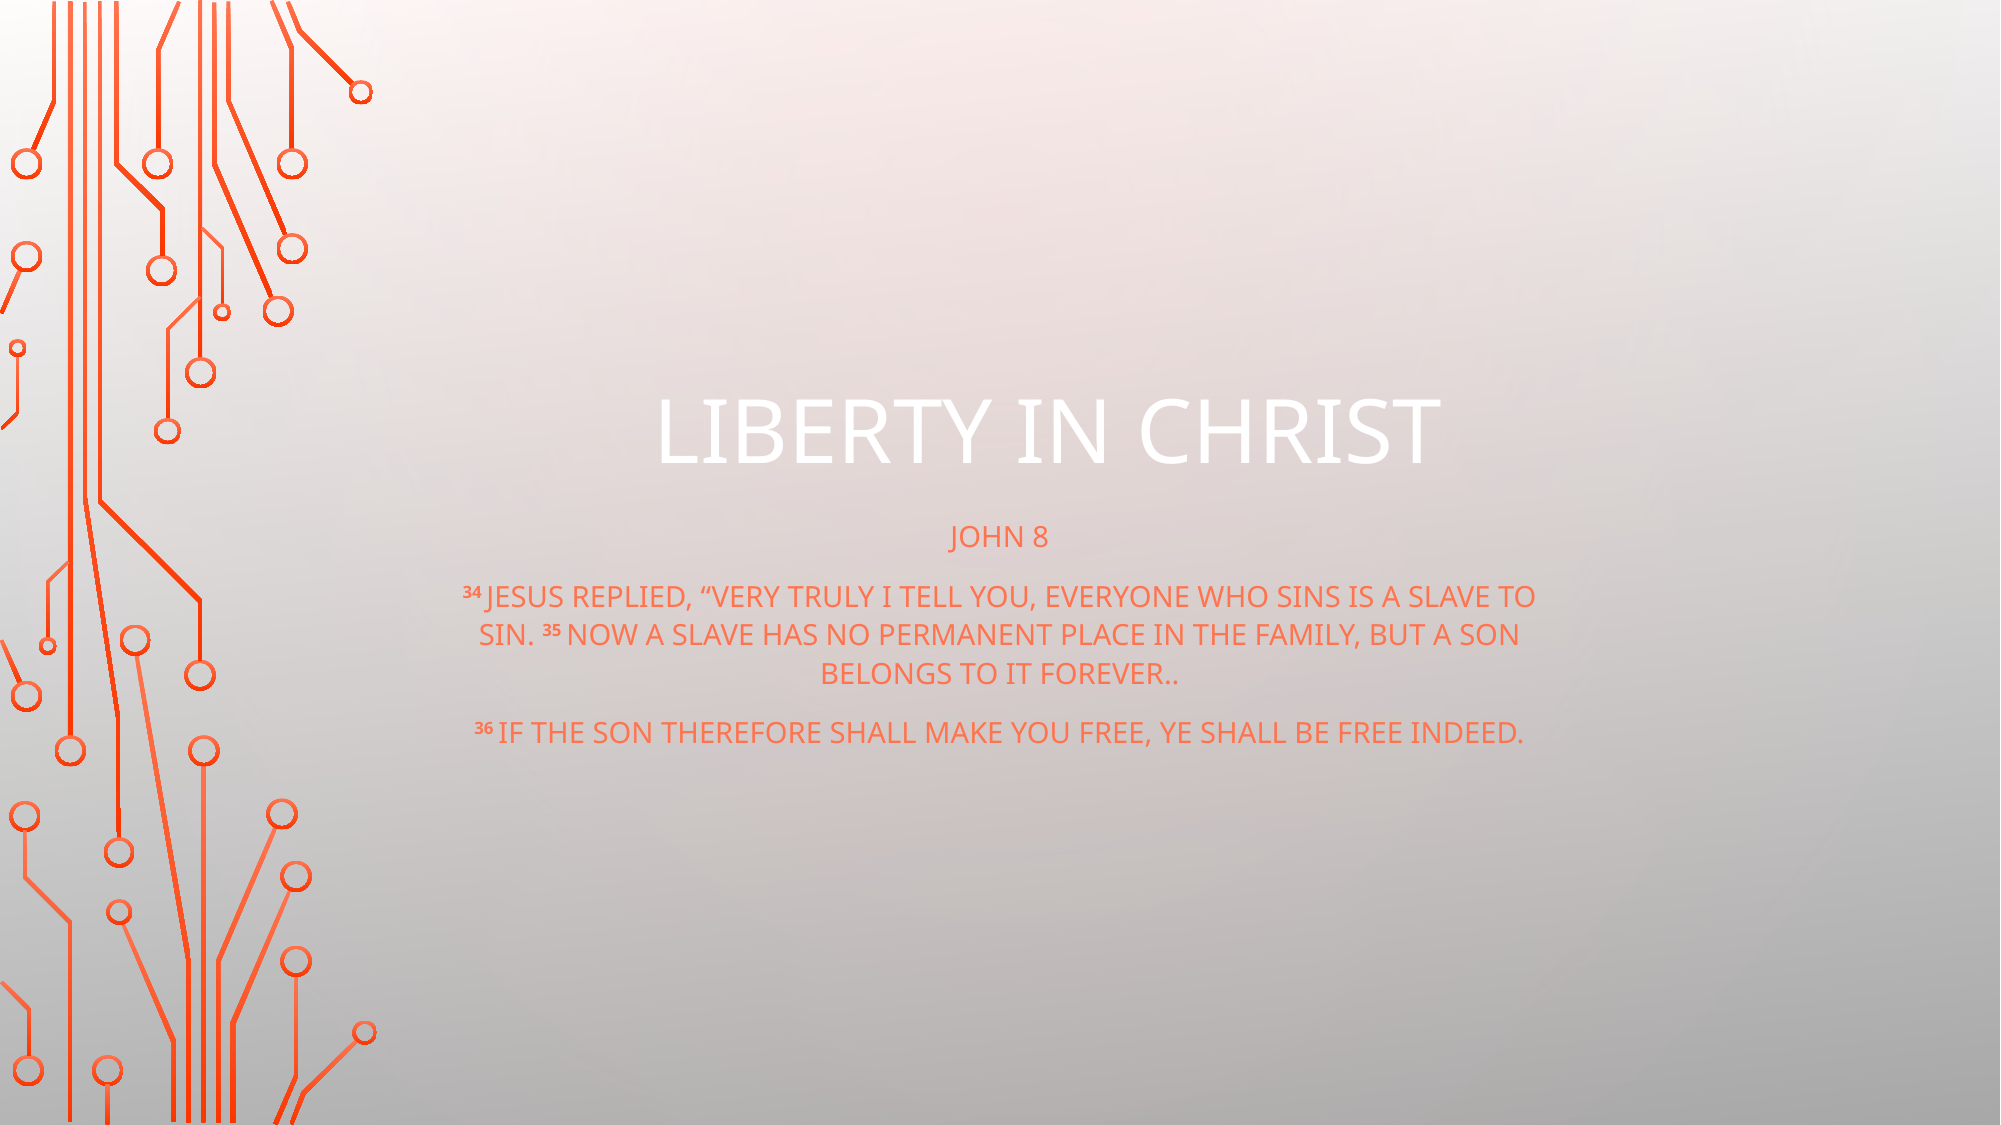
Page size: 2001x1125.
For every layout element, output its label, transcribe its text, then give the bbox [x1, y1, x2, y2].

title Liberty in Christ [236, 379, 1872, 491]
subtitle John 8 34 Jesus replied, “Very truly I tell you, everyone who sins is a slave to sin. 35 Now a slave has no permanent place in the family, but a son belongs to it forever.. 36 If the Son therefore shall make you free, ye shall be free indeed. [437, 507, 1563, 748]
